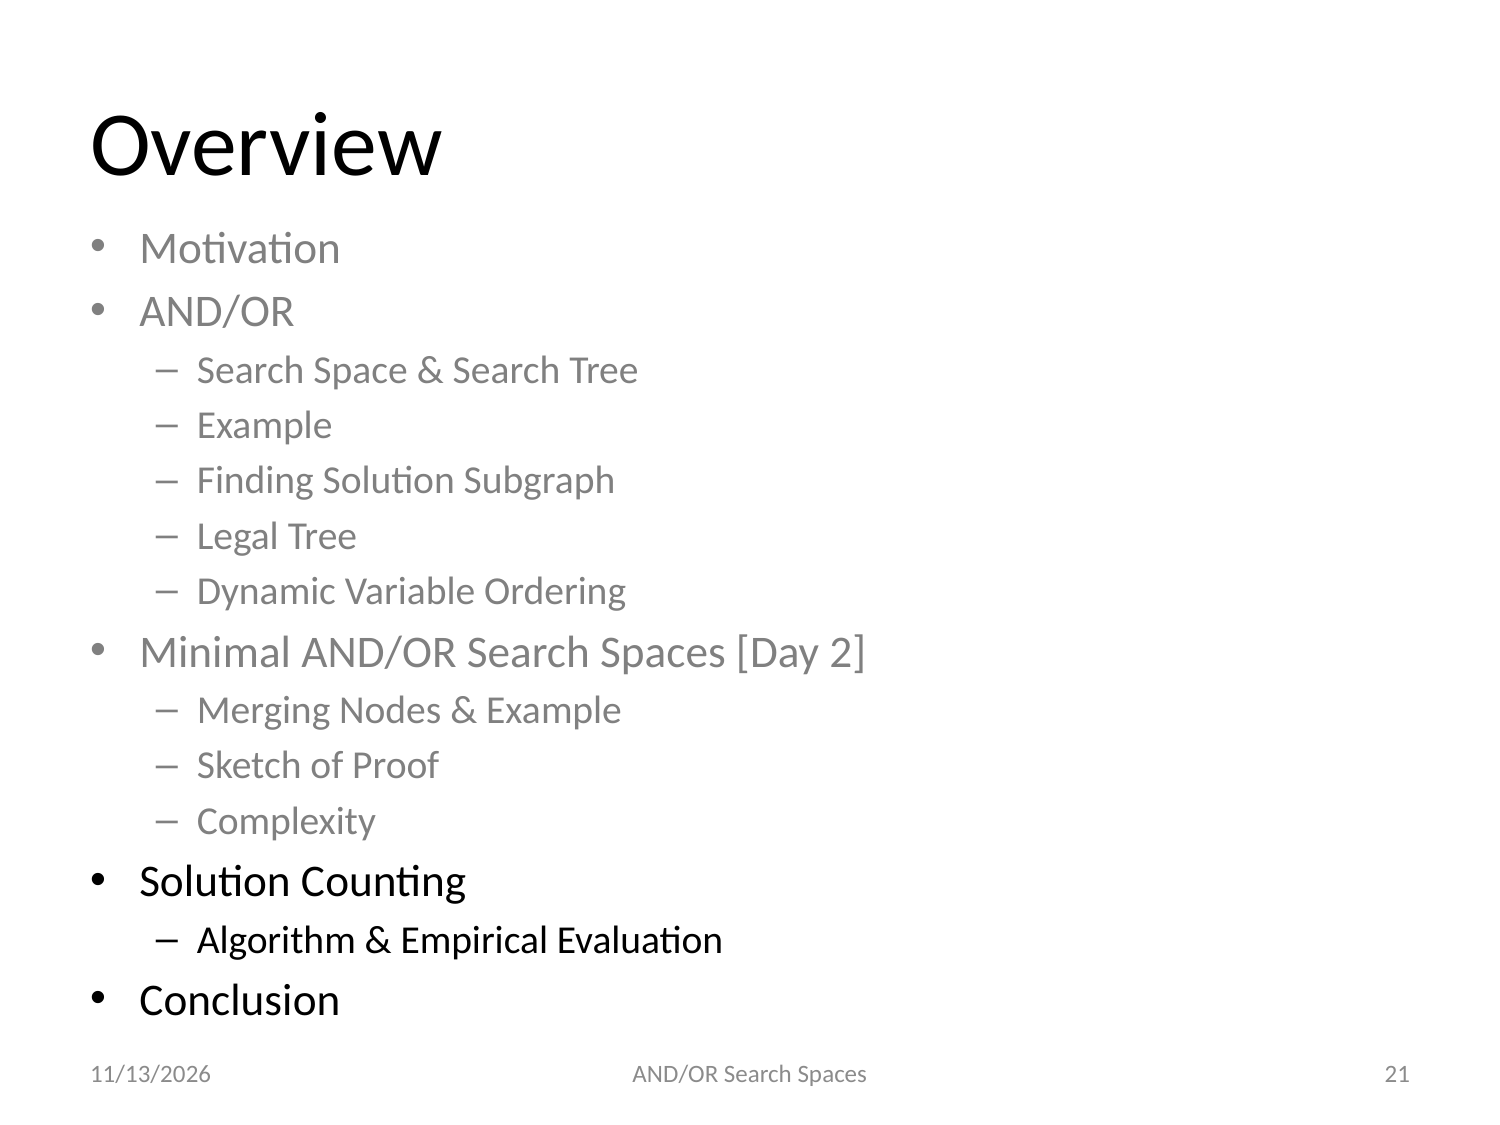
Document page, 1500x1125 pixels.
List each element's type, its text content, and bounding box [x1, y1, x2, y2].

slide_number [75, 1042, 425, 1103]
footer AND/OR Search Spaces [512, 1042, 988, 1103]
list Motivation AND/OR Search Space & Search Tree Example Finding Solution Subgraph Legal Tree Dynamic Variable Ordering Minimal AND/OR Search Spaces [Day 2] Merging Nodes & Example Sketch of Proof Complexity Solution Counting Algorithm & Empirical Evaluation Conclusion [75, 210, 1425, 1043]
slide_number 21 [1074, 1042, 1425, 1103]
title Overview [75, 45, 1425, 210]
